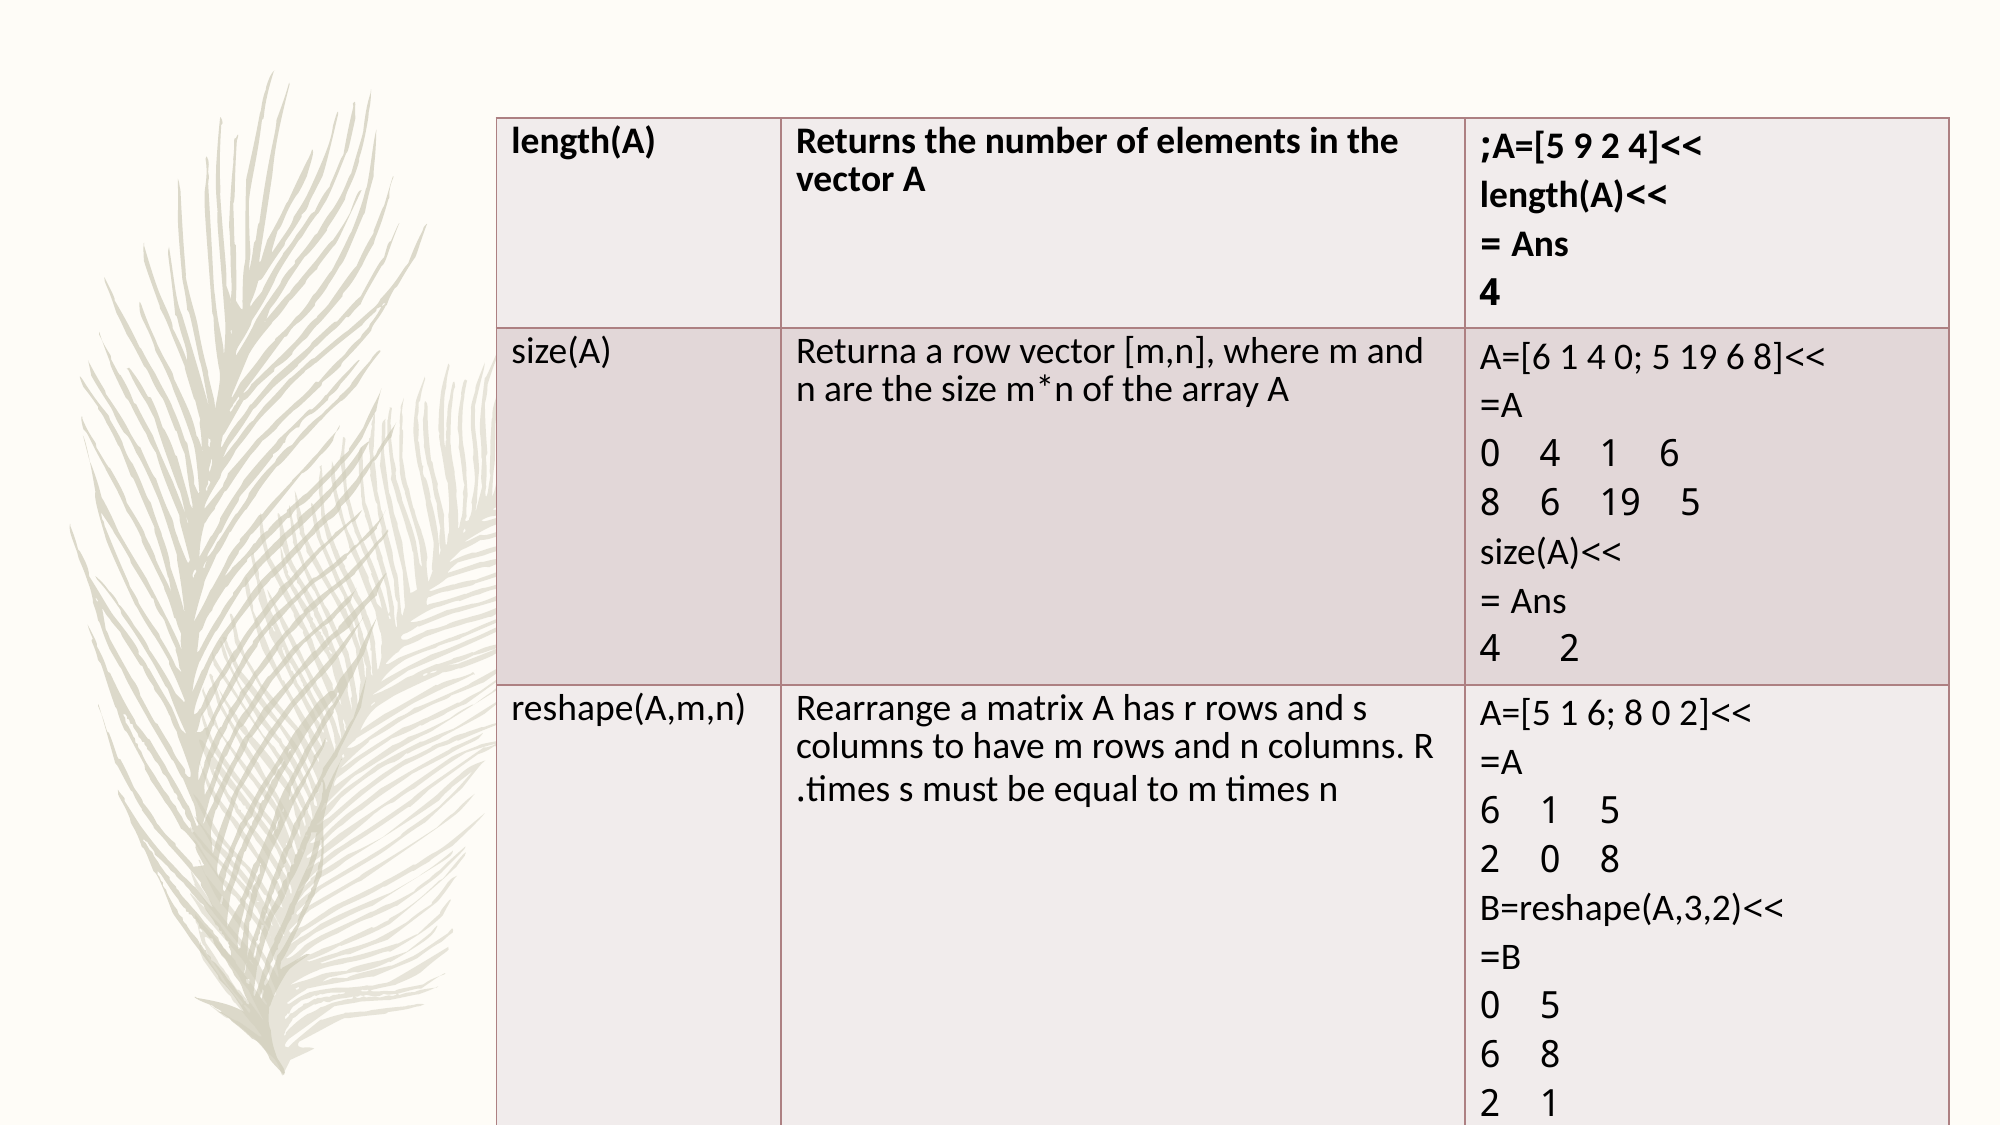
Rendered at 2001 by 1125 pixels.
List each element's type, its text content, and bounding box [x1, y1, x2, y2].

table_cell >>A=[5 1 6; 8 0 2] A= 5 1 6 8 0 2 >>B=reshape(A,3,2) B= 5 0 8 6 1 2 [1466, 686, 1948, 1125]
table_header Returns the number of elements in the vector A [782, 119, 1464, 327]
table_cell Rearrange a matrix A has r rows and s columns to have m rows and n columns. R times s must be equal to m times n. [782, 686, 1464, 1125]
table_header >>A=[5 9 2 4]; >>length(A) Ans = 4 [1466, 119, 1948, 327]
table_header length(A) [497, 119, 780, 327]
table_cell Returna a row vector [m,n], where m and n are the size m*n of the array A [782, 329, 1464, 684]
table_cell size(A) [497, 329, 780, 684]
table_cell reshape(A,m,n) [497, 686, 780, 1125]
table_cell >>A=[6 1 4 0; 5 19 6 8] A= 6 1 4 0 5 19 6 8 >>size(A) Ans = 2 4 [1466, 329, 1948, 684]
